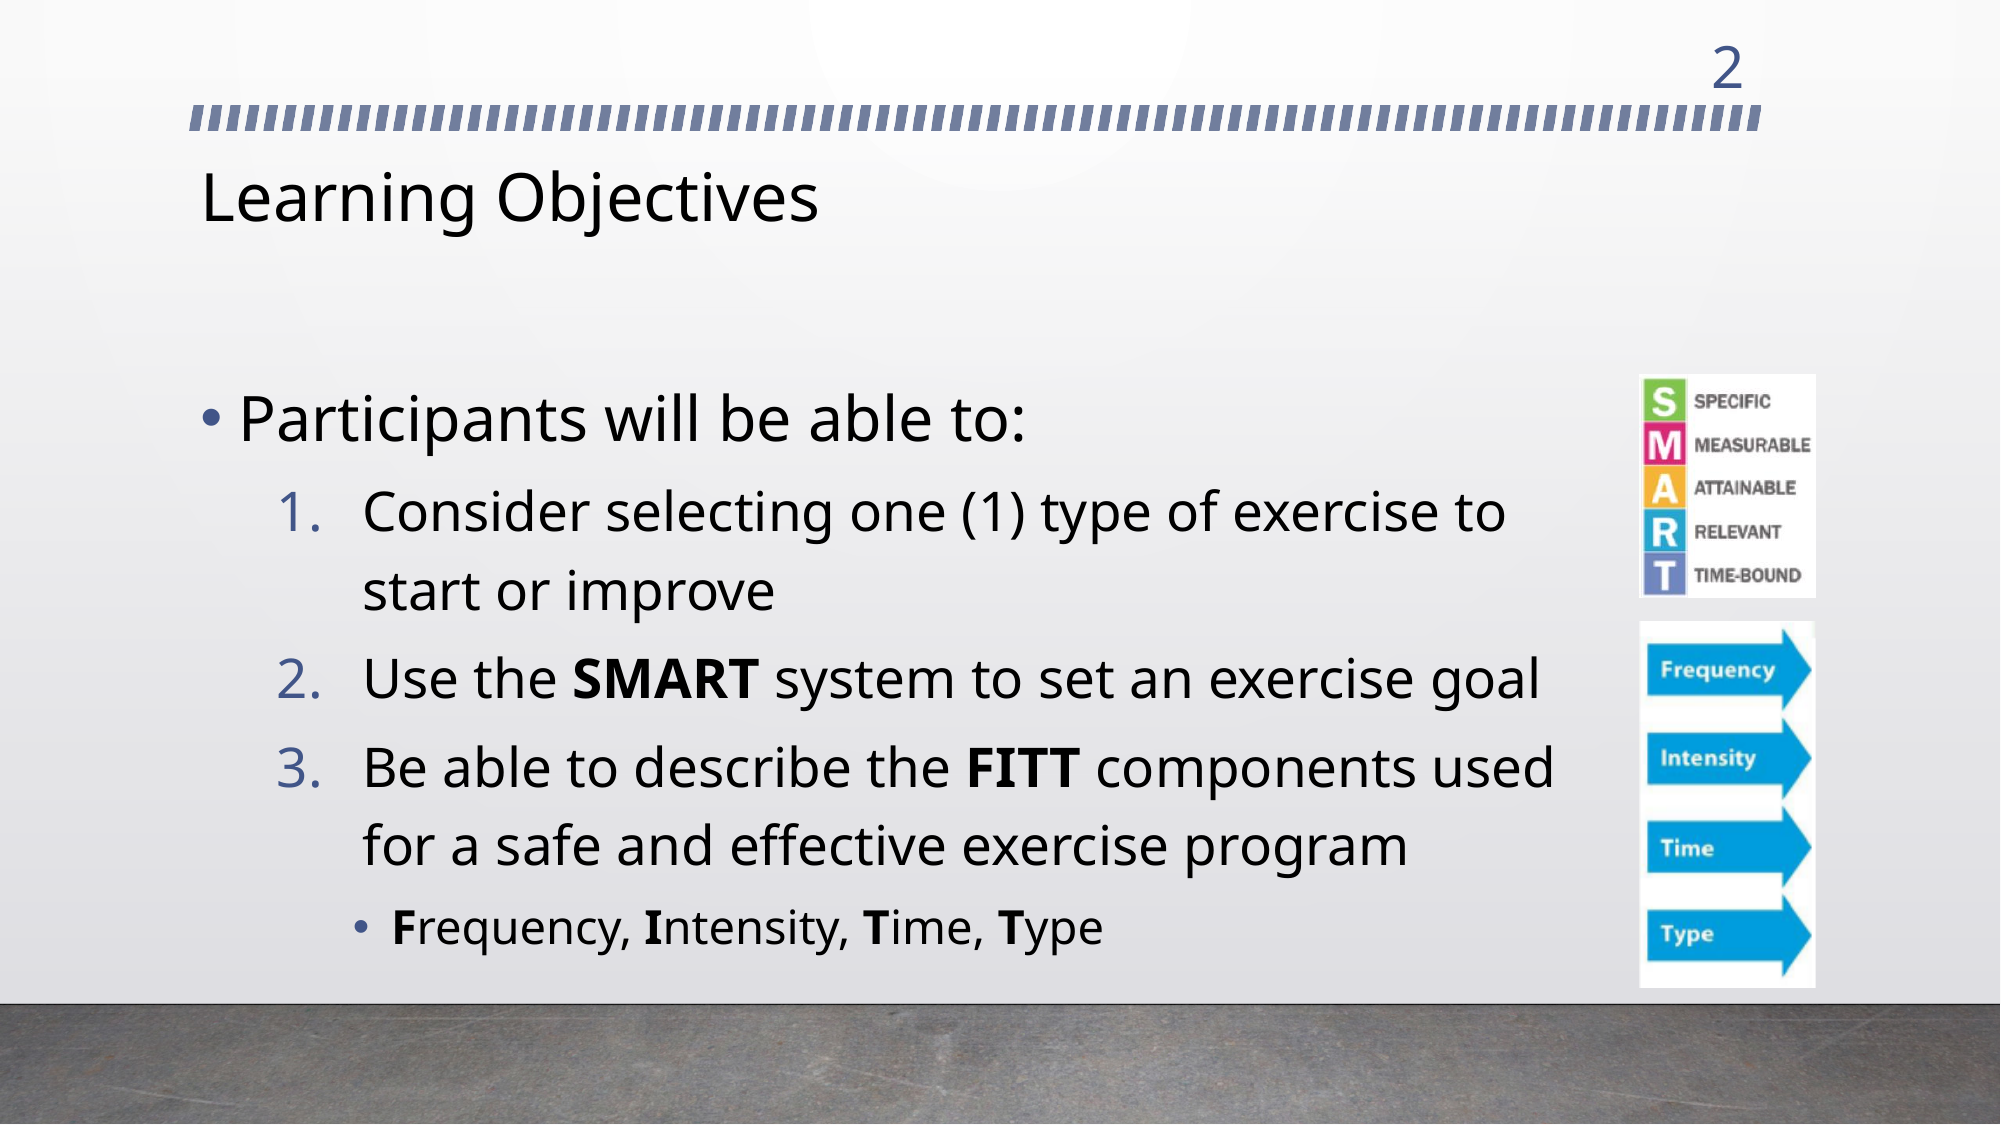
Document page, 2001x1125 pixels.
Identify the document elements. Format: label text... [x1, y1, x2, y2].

picture [0, 1004, 2000, 1124]
picture [1638, 374, 1816, 599]
picture [1638, 621, 1816, 988]
title Learning Objectives [185, 156, 1761, 329]
slide_number 2 [1626, 22, 1760, 106]
list Participants will be able to: Consider selecting one (1) type of exercise to start or improve Use the SMART system to set an exercise goal Be able to describe the FITT components used for a safe and effective exercise program Frequency, Intensity, Time, Type [185, 356, 1627, 969]
